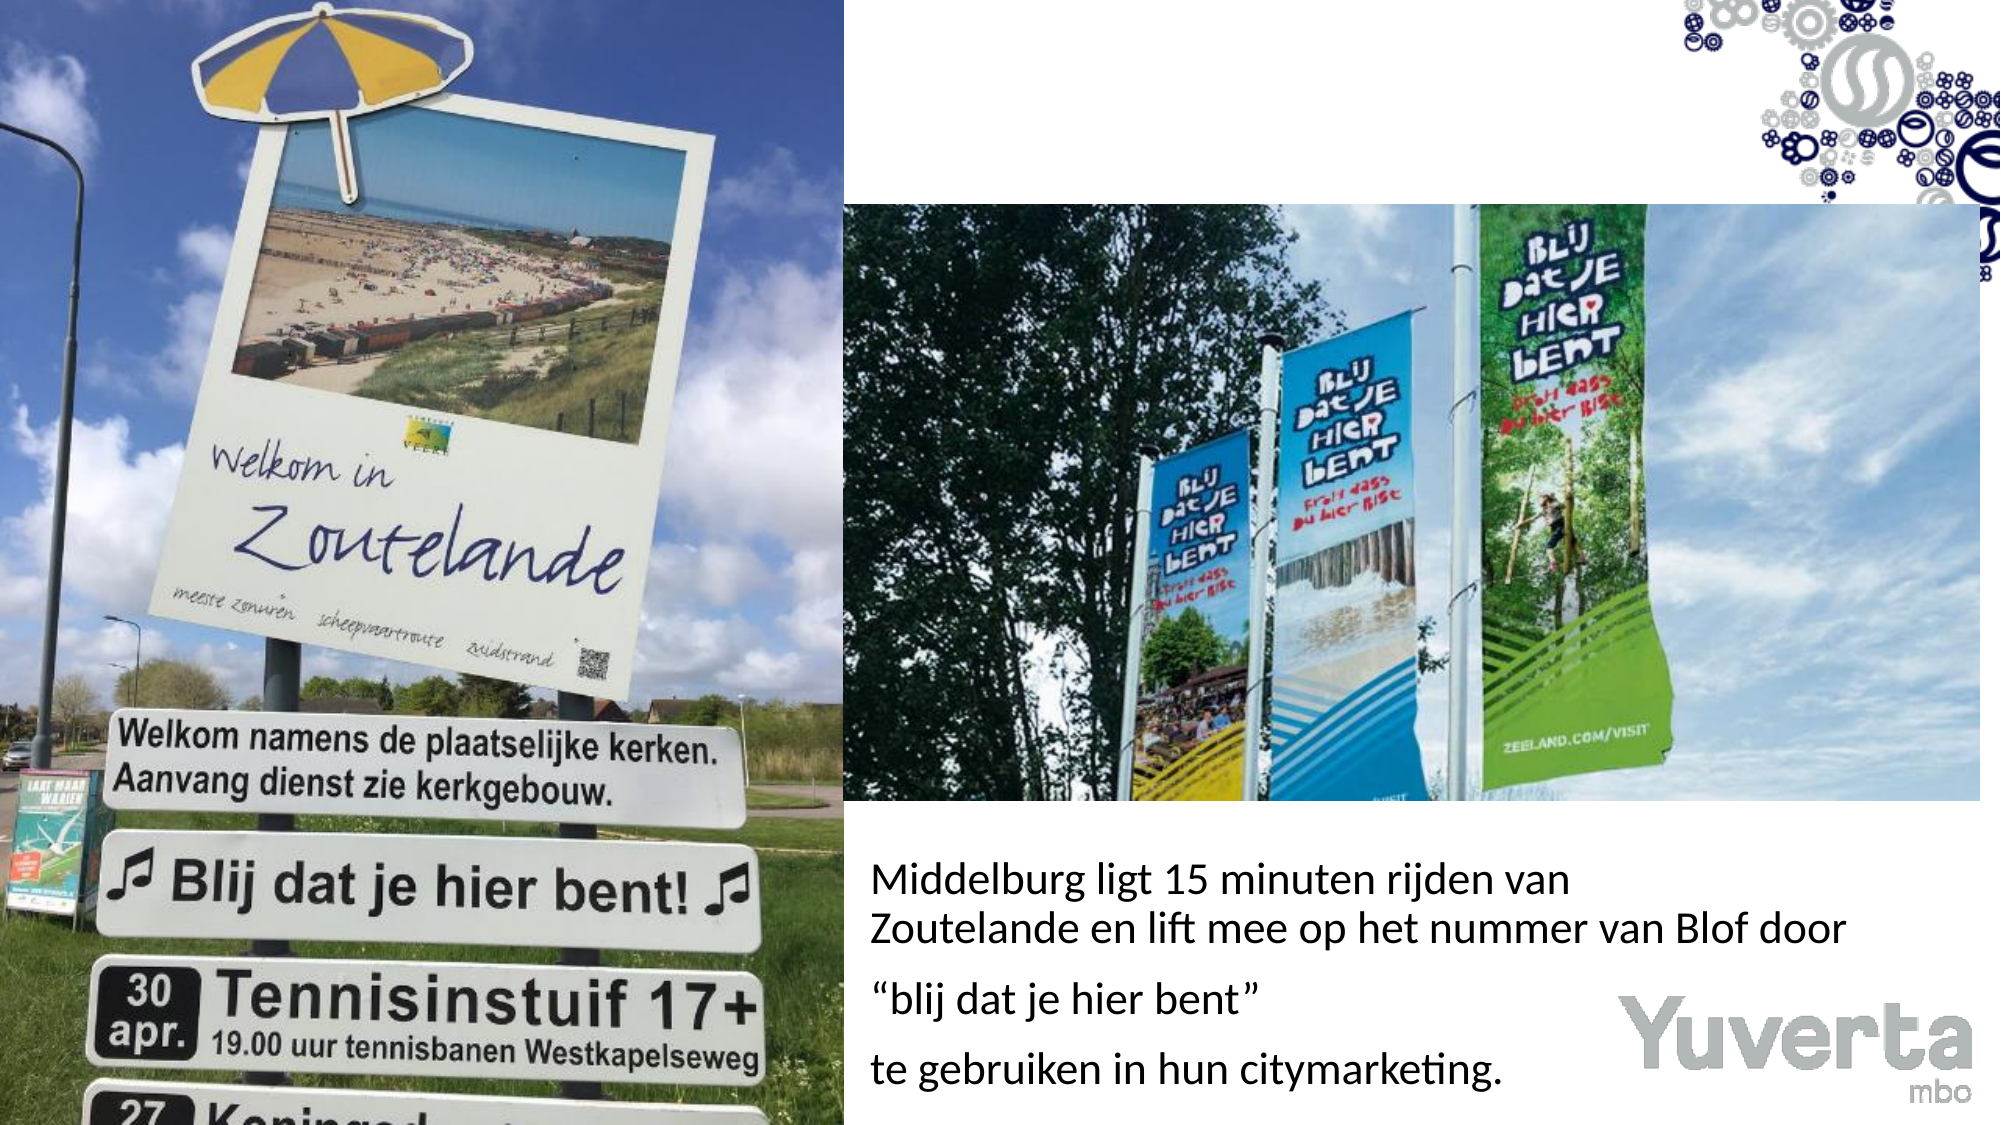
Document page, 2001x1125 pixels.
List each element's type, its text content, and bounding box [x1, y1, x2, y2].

list Middelburg ligt 15 minuten rijden van Zoutelande en lift mee op het nummer van Blof door “blij dat je hier bent” te gebruiken in hun citymarketing. [855, 847, 2000, 1125]
picture [0, 0, 2000, 1125]
